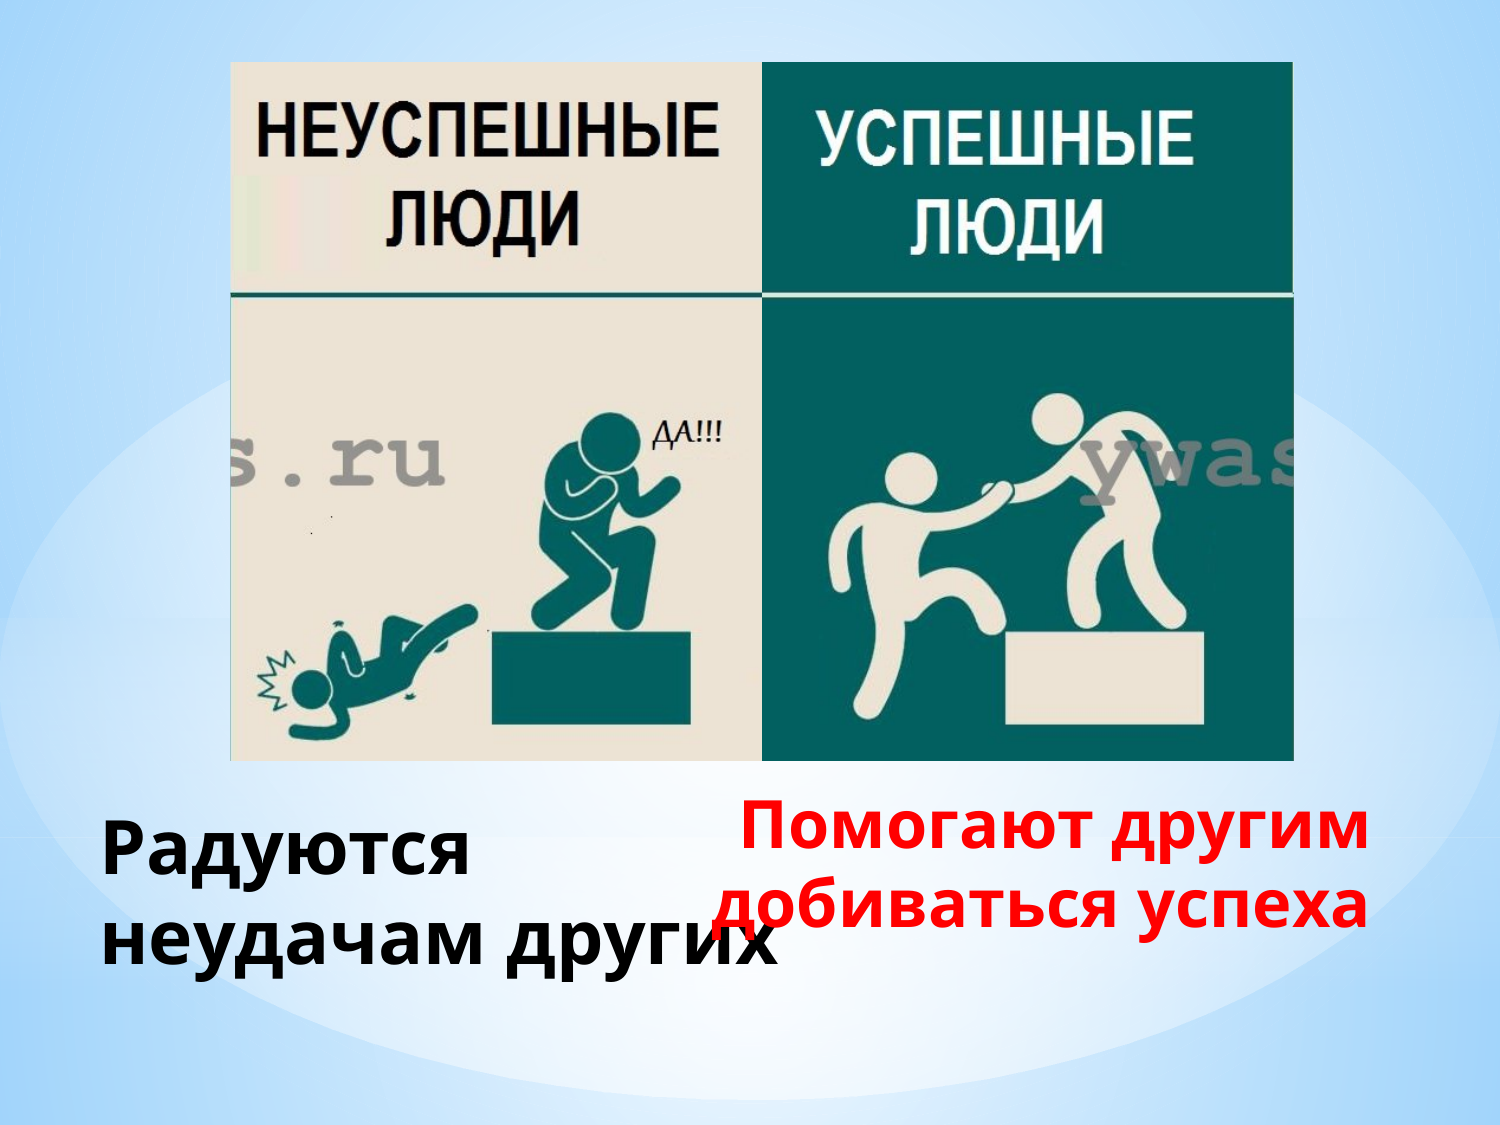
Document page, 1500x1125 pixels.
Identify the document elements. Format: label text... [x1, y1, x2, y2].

text_box Помогают другим добиваться успеха [620, 773, 1387, 890]
picture [229, 62, 1295, 761]
text_box Радуются неудачам других [76, 784, 810, 994]
